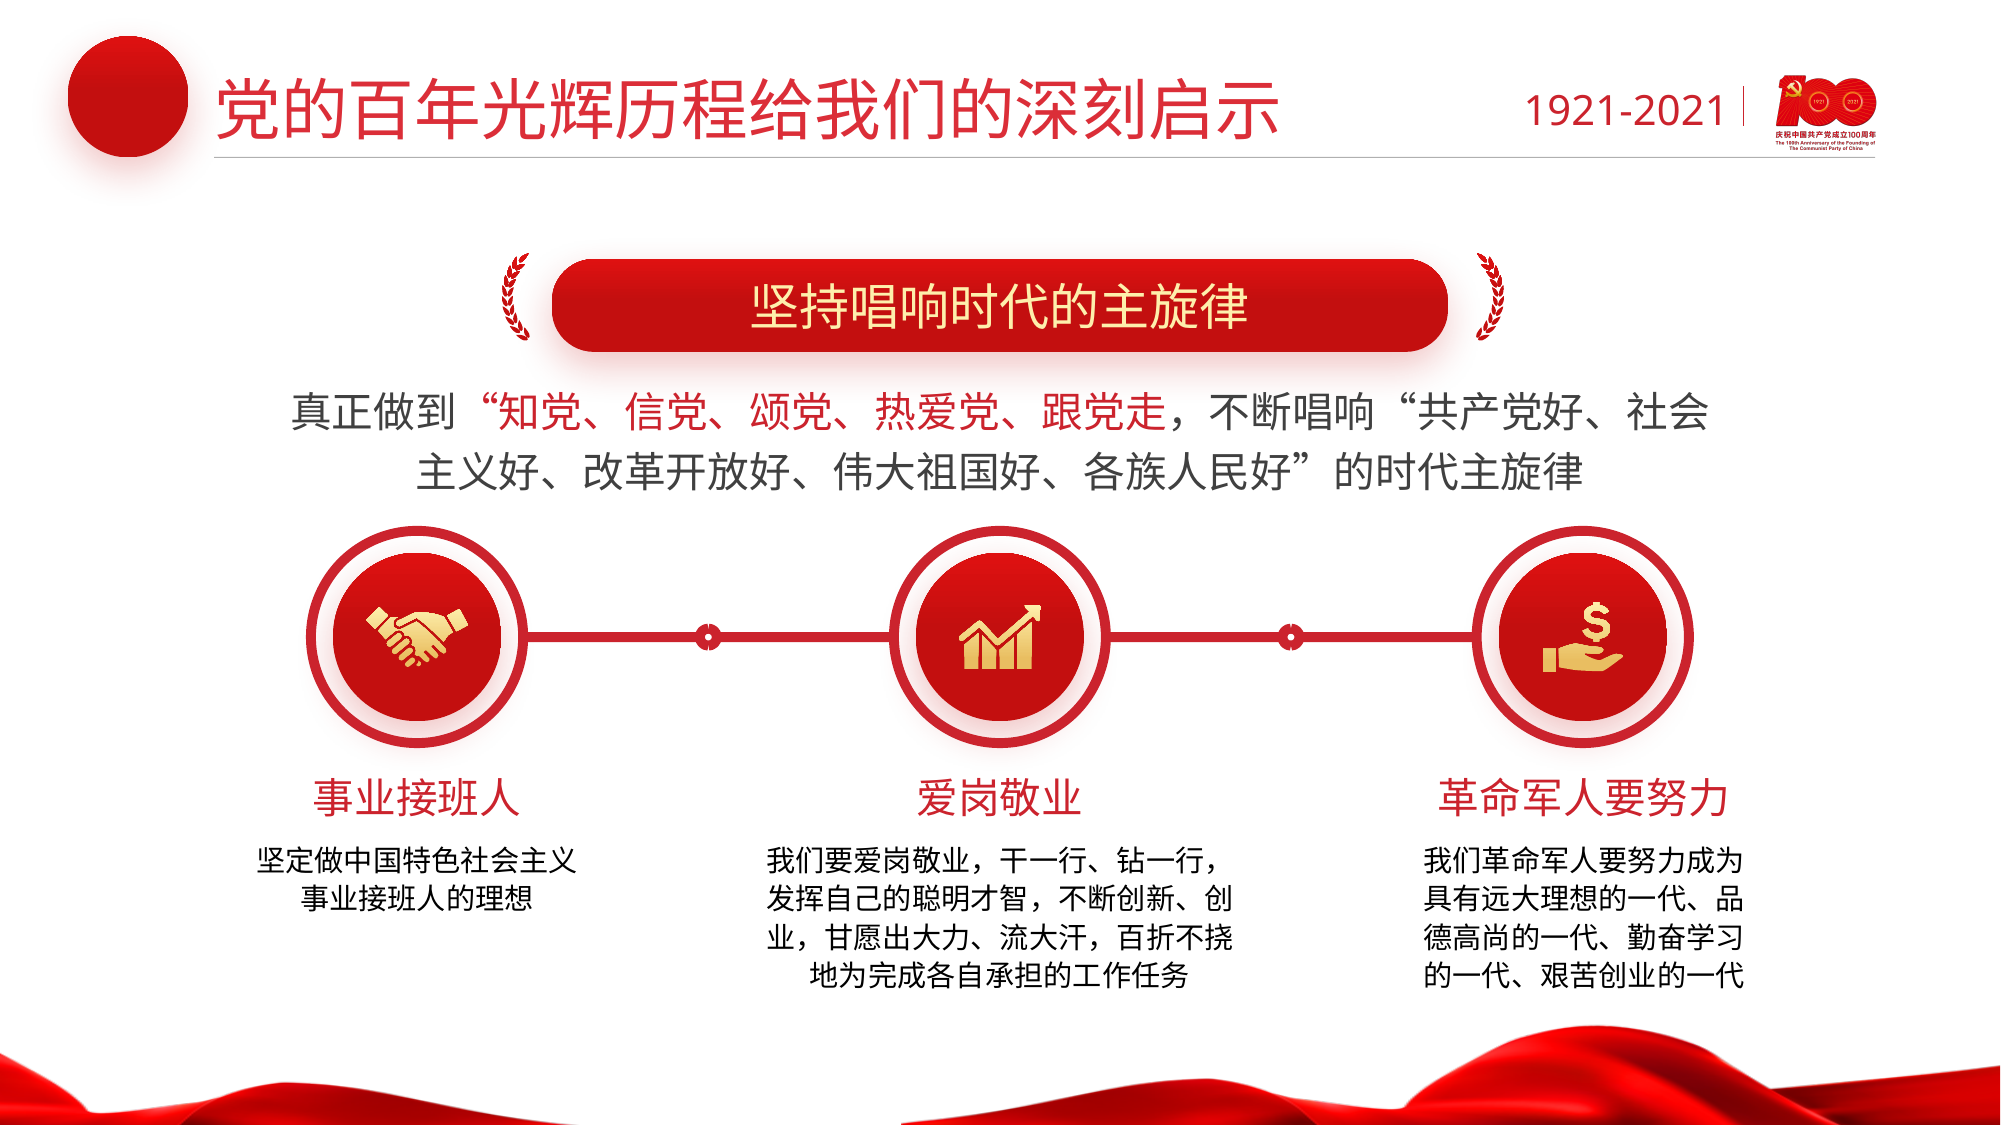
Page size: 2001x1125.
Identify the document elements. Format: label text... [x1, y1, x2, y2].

text_box [1542, 648, 1556, 672]
text_box [964, 633, 979, 670]
text_box [999, 637, 1014, 670]
text_box [1282, 628, 1291, 646]
picture [901, 931, 2001, 1125]
text_box 坚持唱响时代的主旋律 [550, 258, 1450, 353]
text_box [500, 251, 531, 342]
text_box [1291, 628, 1300, 646]
text_box 事业接班人 [256, 769, 579, 830]
text_box [1476, 530, 1689, 744]
text_box 我们革命军人要努力成为具有远大理想的一代、品德高尚的一代、勤奋学习的一代、艰苦创业的一代 [1393, 831, 1775, 1000]
text_box 我们要爱岗敬业，干一行、钻一行，发挥自己的聪明才智，不断创新、创业，甘愿出大力、流大汗，百折不挠地为完成各自承担的工作任务 [748, 831, 1252, 1000]
text_box [1475, 251, 1506, 342]
picture [0, 934, 593, 1125]
picture [1772, 67, 1897, 151]
text_box 坚定做中国特色社会主义事业接班人的理想 [237, 831, 597, 924]
text_box 爱岗敬业 [820, 769, 1180, 830]
text_box [1017, 622, 1032, 670]
text_box [982, 635, 997, 670]
text_box [699, 628, 708, 646]
text_box [893, 530, 1106, 744]
text_box [1558, 643, 1624, 672]
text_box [1461, 76, 1744, 142]
text_box [66, 35, 190, 159]
text_box [958, 604, 1042, 646]
text_box [1582, 602, 1610, 642]
text_box [404, 657, 416, 668]
text_box [396, 612, 453, 642]
text_box [310, 530, 524, 744]
text_box 真正做到“知党、信党、颂党、热爱党、跟党走，不断唱响“共产党好、社会主义好、改革开放好、伟大祖国好、各族人民好”的时代主旋律 [262, 368, 1738, 504]
text_box [708, 628, 717, 646]
text_box [378, 617, 447, 663]
text_box 党的百年光辉历程给我们的深刻启示 [199, 44, 1349, 156]
text_box [366, 607, 388, 629]
text_box [447, 609, 469, 632]
text_box 革命军人要努力 [1393, 769, 1775, 830]
